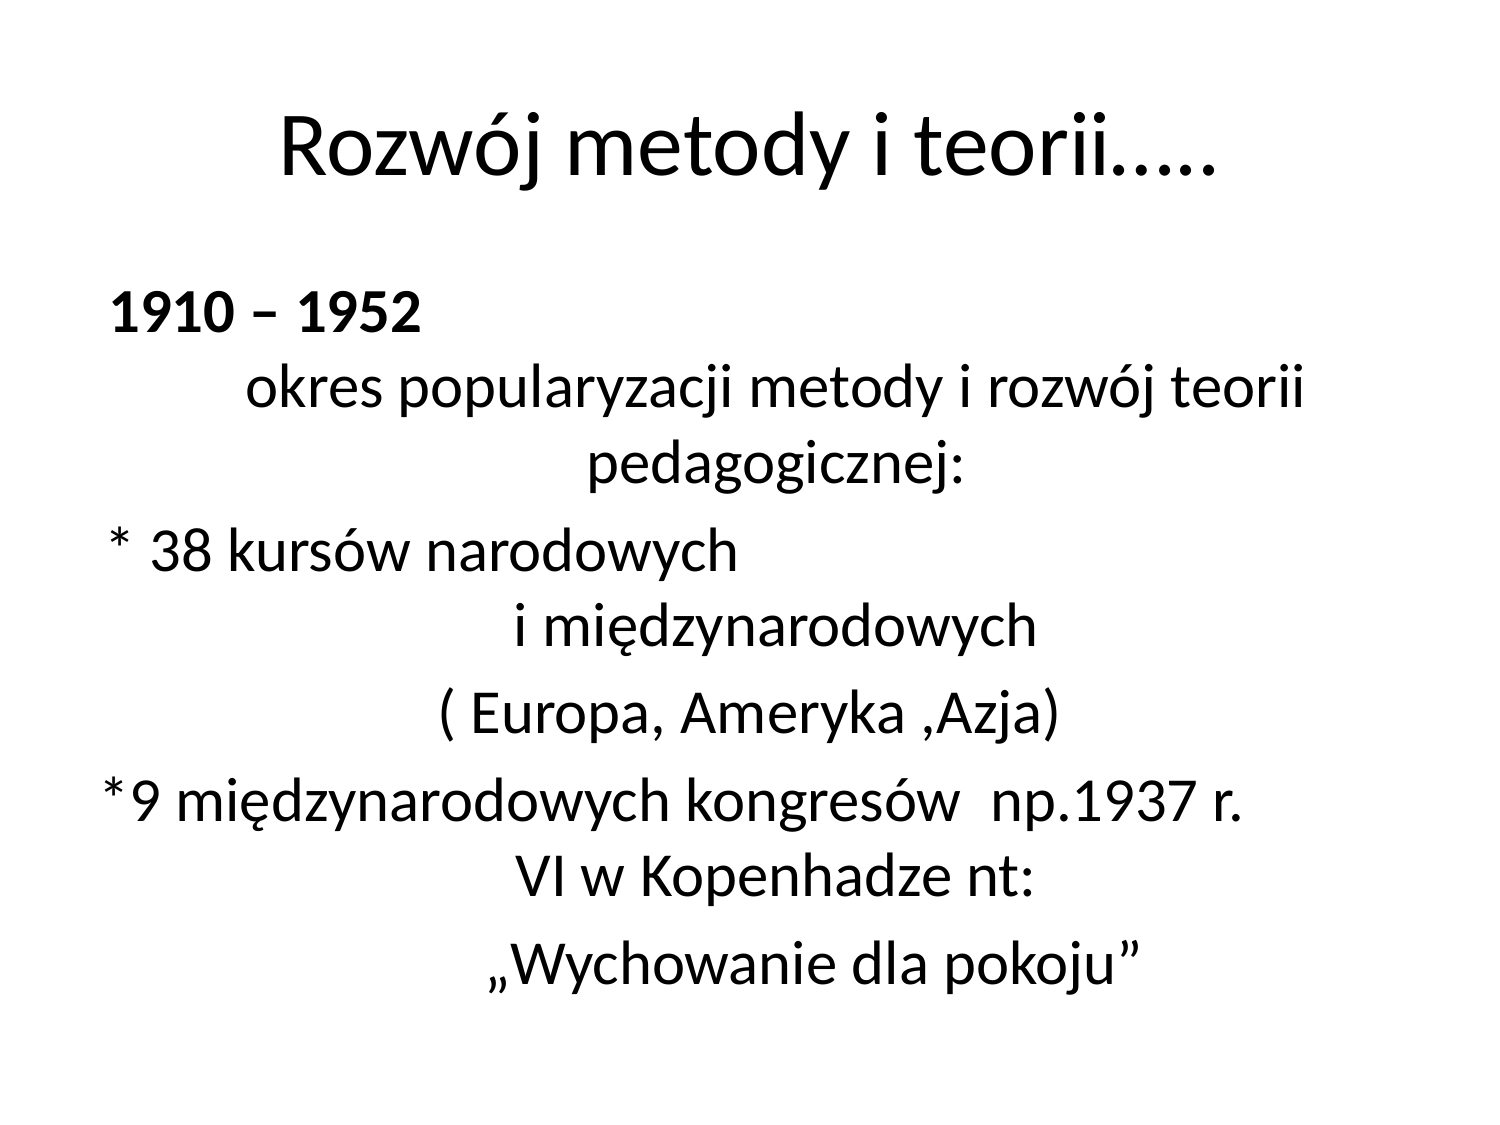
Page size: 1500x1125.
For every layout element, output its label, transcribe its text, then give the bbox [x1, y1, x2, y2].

list 1910 – 1952 okres popularyzacji metody i rozwój teorii pedagogicznej: * 38 kursów narodowych i międzynarodowych ( Europa, Ameryka ,Azja) *9 międzynarodowych kongresów np.1937 r. VI w Kopenhadze nt: „Wychowanie dla pokoju” [74, 262, 1426, 1006]
title Rozwój metody i teorii….. [74, 44, 1426, 233]
